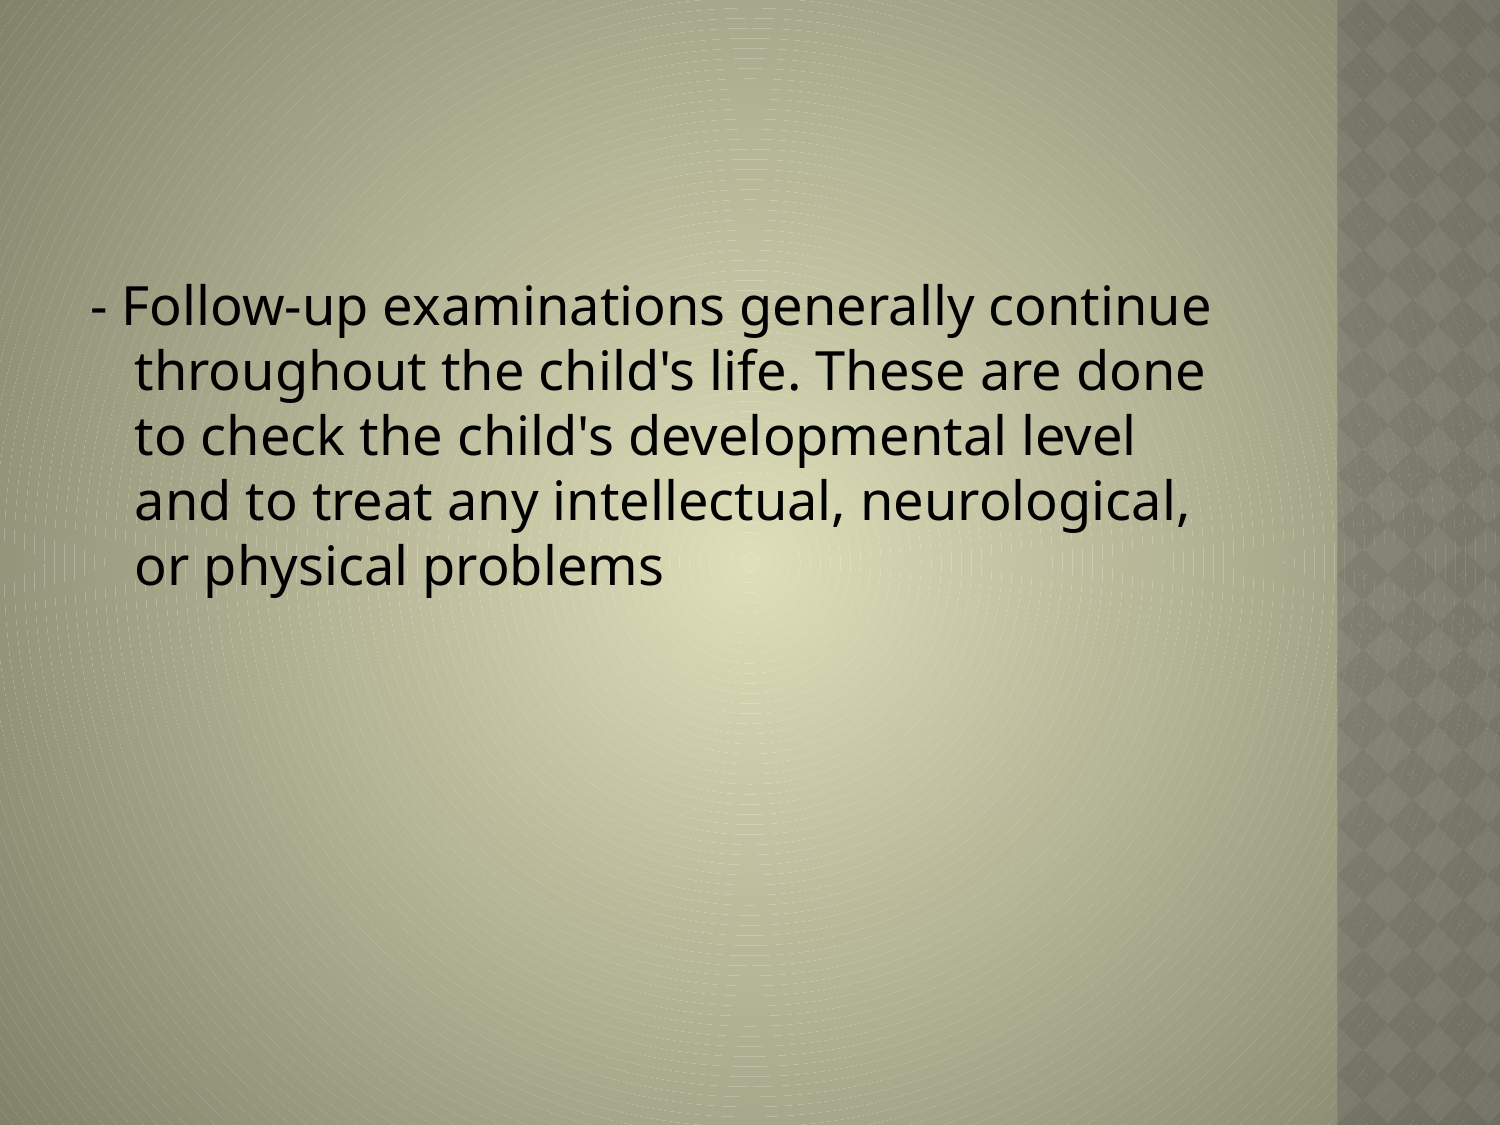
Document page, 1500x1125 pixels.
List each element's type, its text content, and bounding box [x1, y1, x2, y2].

list - Follow-up examinations generally continue throughout the child's life. These are done to check the child's developmental level and to treat any intellectual, neurological, or physical problems [74, 263, 1263, 1060]
